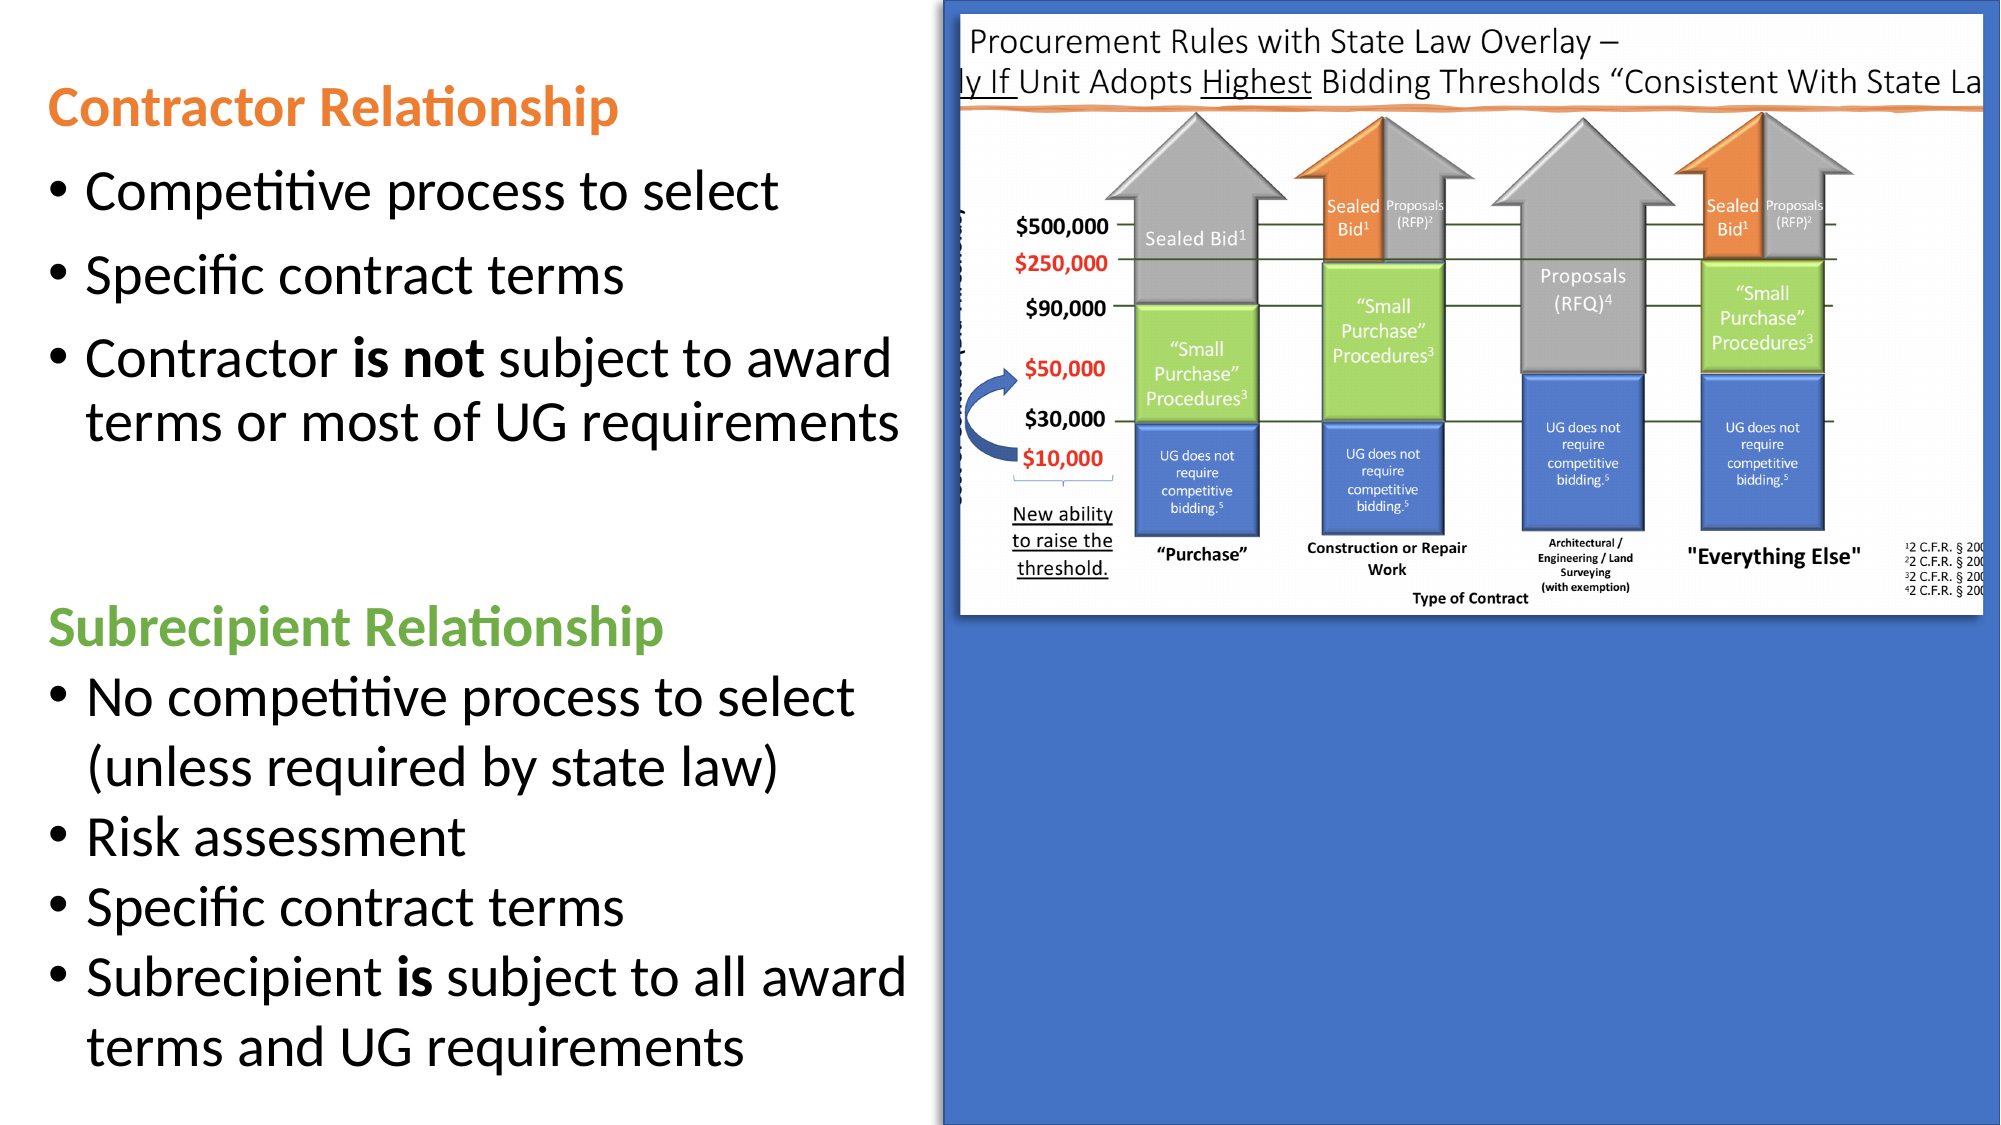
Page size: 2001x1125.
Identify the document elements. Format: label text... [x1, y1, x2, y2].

picture [960, 14, 1984, 615]
list Contractor Relationship Competitive process to select Specific contract terms Contractor is not subject to award terms or most of UG requirements [33, 68, 922, 580]
text_box [943, 0, 2000, 1125]
text_box Subrecipient Relationship No competitive process to select (unless required by state law) Risk assessment Specific contract terms Subrecipient is subject to all award terms and UG requirements [33, 580, 996, 1086]
